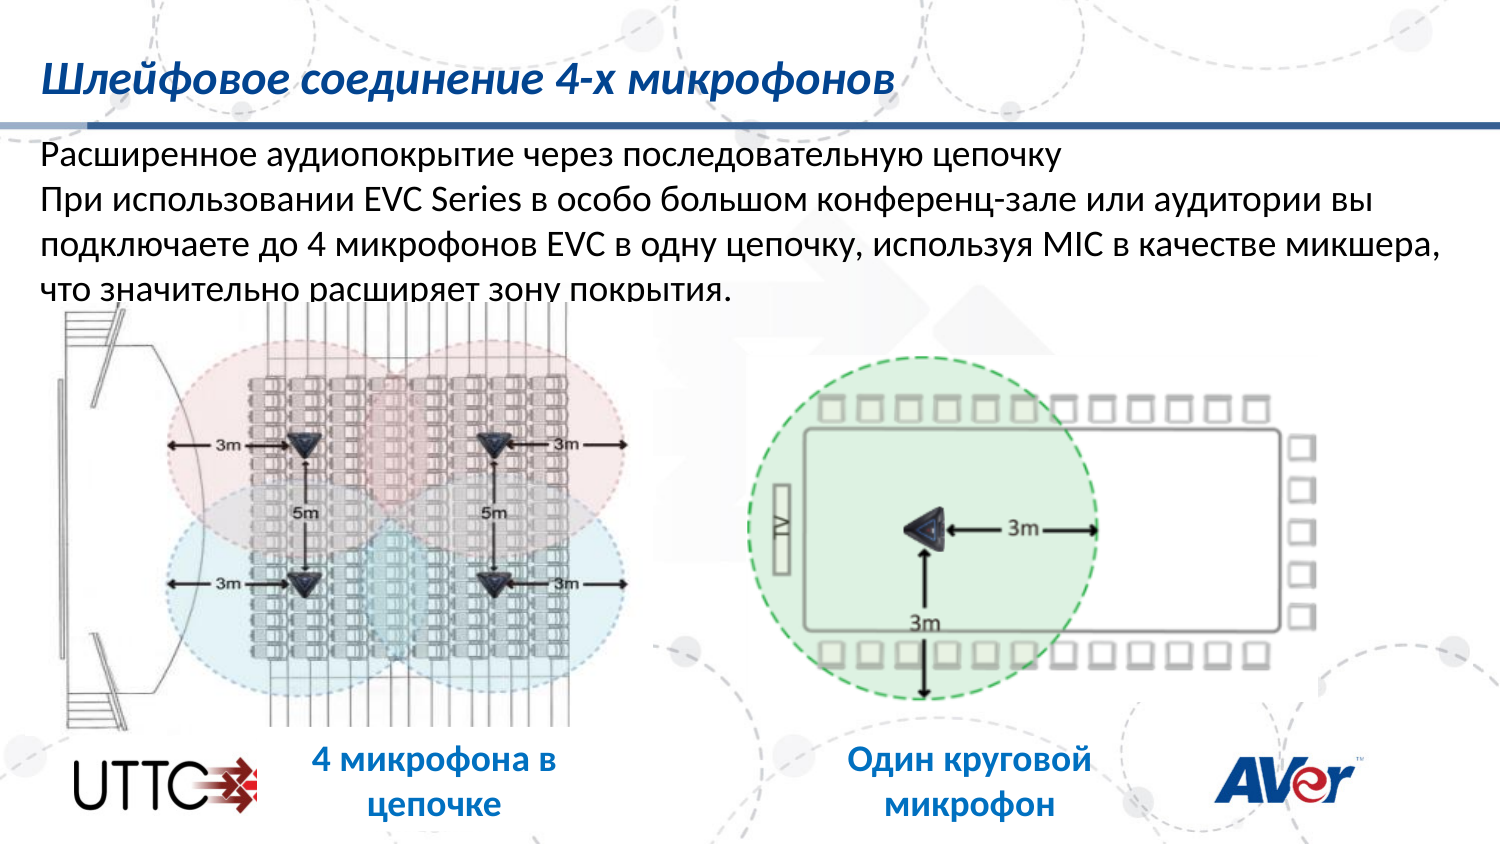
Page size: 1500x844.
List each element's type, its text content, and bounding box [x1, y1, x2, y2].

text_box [746, 355, 1318, 702]
text_box Расширенное аудиопокрытие через последовательную цепочку При использовании EVC Series в особо большом конференц-зале или аудитории вы подключаете до 4 микрофонов EVC в одну цепочку, используя MIC в качестве микшера, что значительно расширяет зону покрытия. [25, 121, 1500, 317]
text_box 4 микрофона в цепочке [257, 745, 612, 832]
text_box Один круговой микрофон [746, 726, 1194, 832]
title Шлейфовое соединение 4-х микрофонов [25, 18, 1468, 121]
picture [0, 0, 1500, 844]
